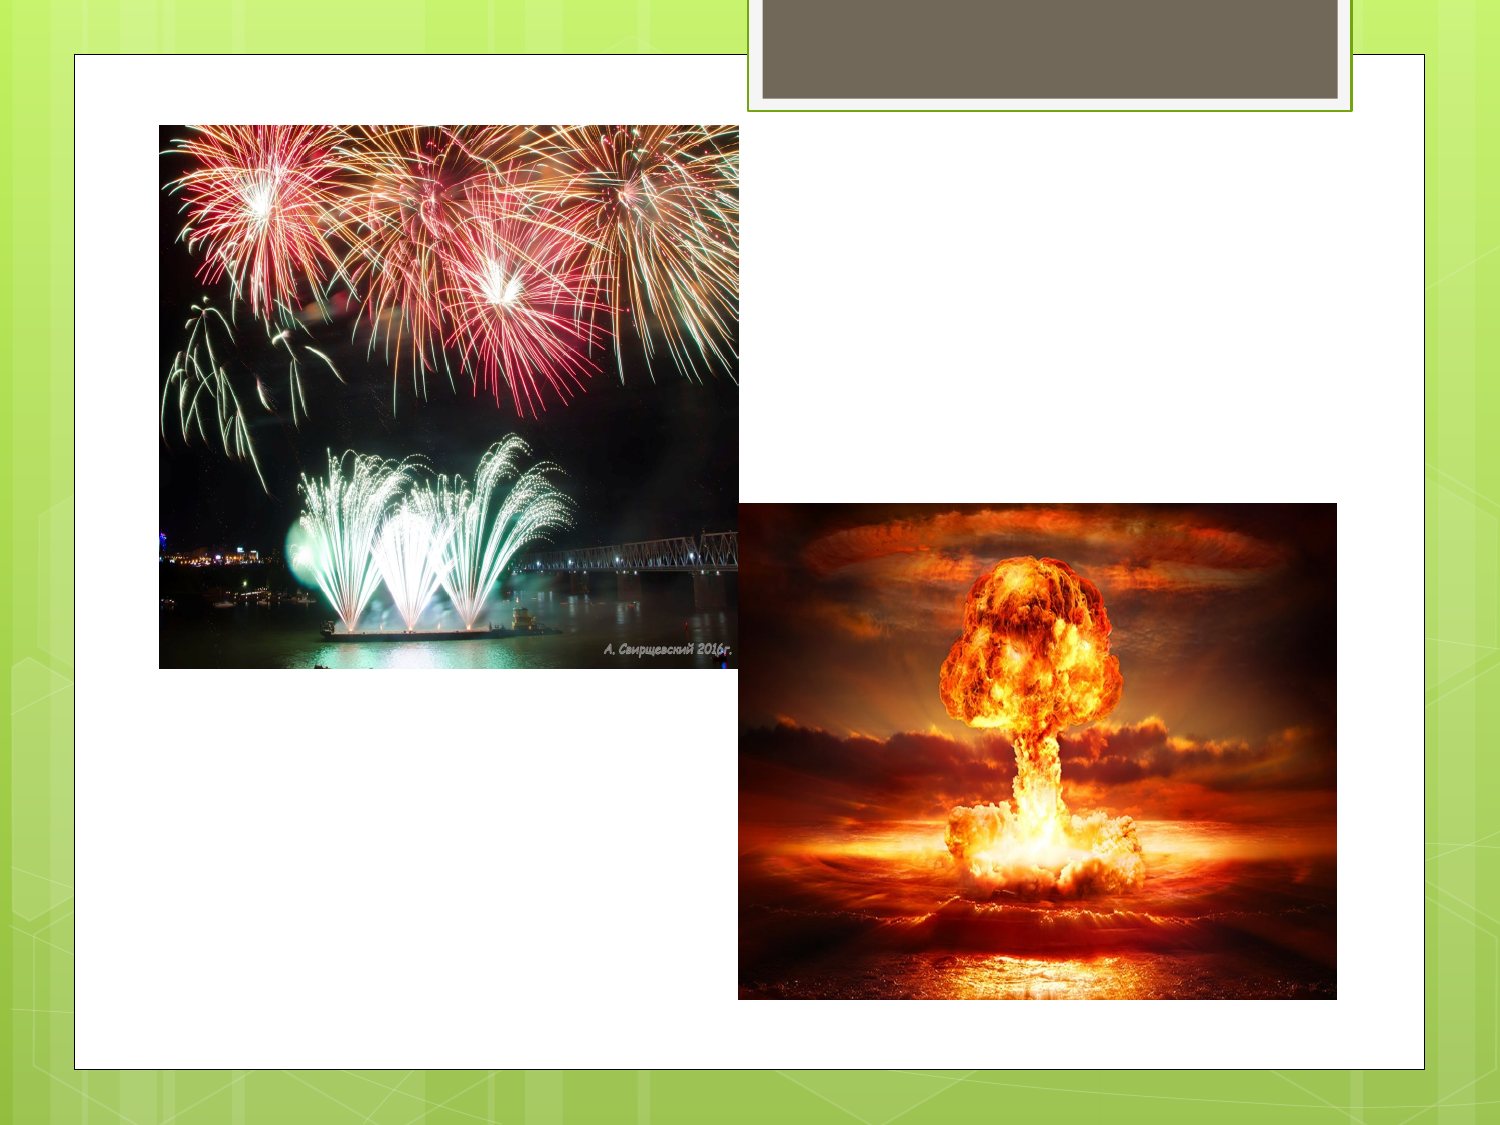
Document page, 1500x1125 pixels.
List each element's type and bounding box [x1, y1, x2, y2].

picture [159, 125, 1337, 1000]
